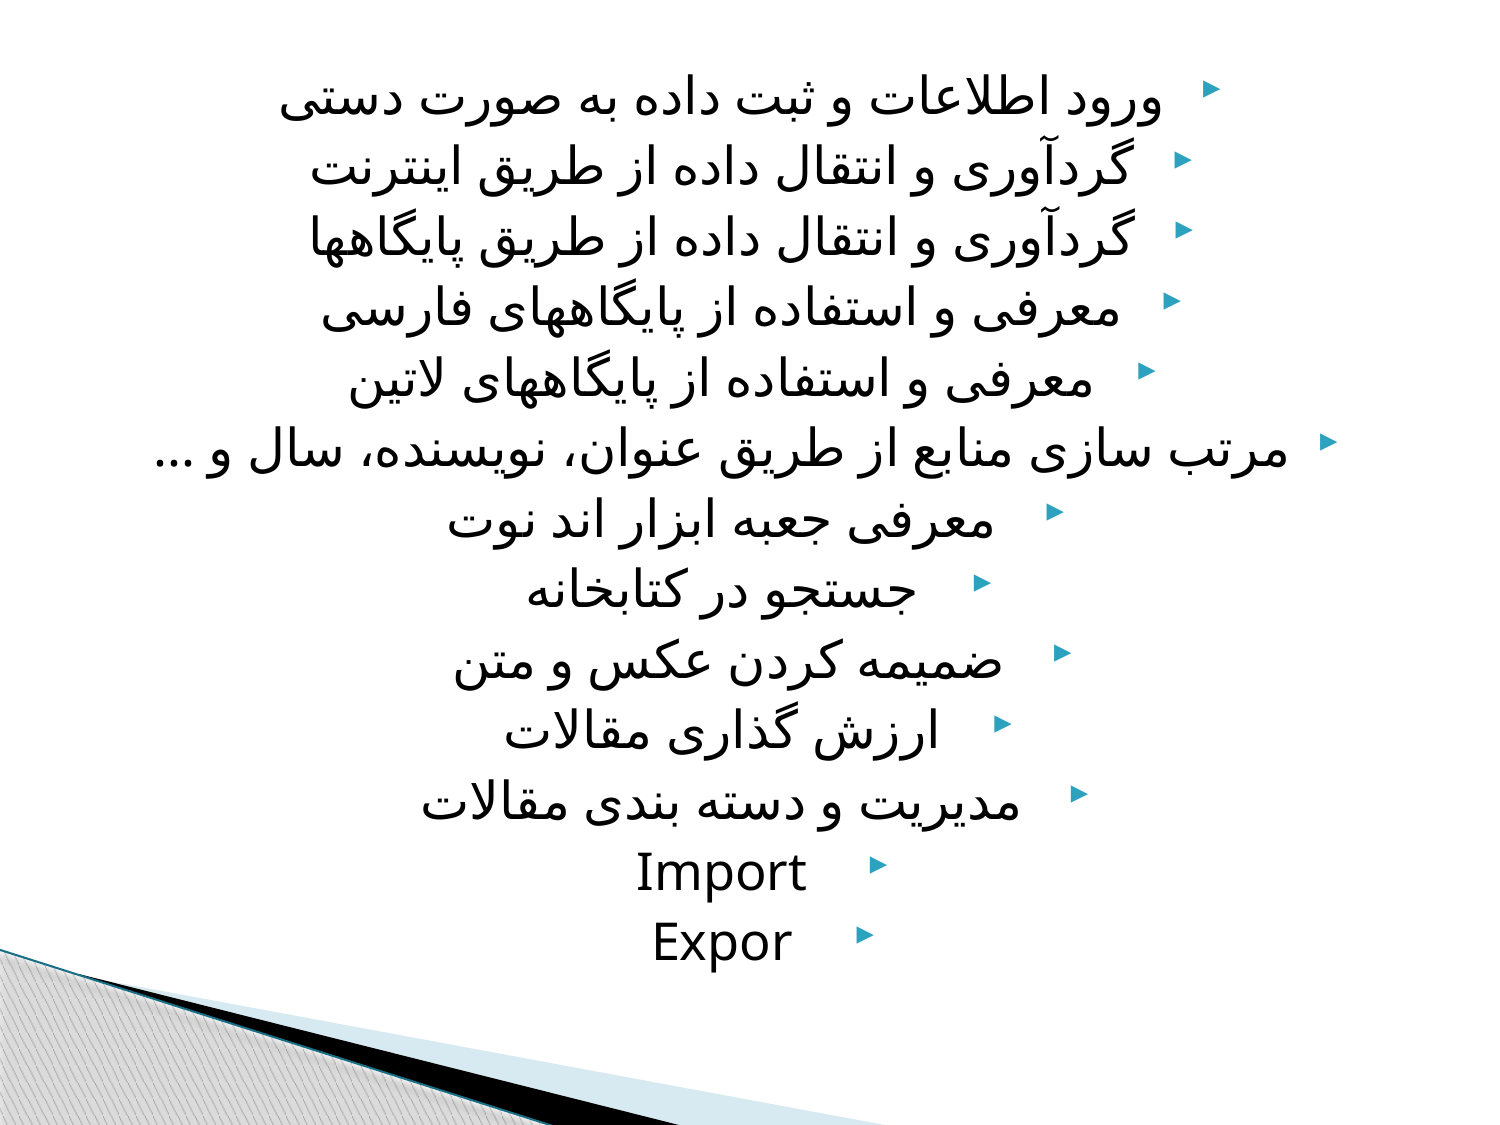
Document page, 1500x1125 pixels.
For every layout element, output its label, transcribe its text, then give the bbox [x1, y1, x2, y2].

list ورود اطلاعات و ثبت داده به صورت دستی گردآوری و انتقال داده از طریق اینترنت گردآوری و انتقال داده از طریق پایگاهها معرفی و استفاده از پایگاههای فارسی معرفی و استفاده از پایگاههای لاتین مرتب سازی منابع از طریق عنوان، نویسنده، سال و ... معرفی جعبه ابزار اند نوت جستجو در کتابخانه ضمیمه کردن عکس و متن ارزش گذاری مقالات مدیریت و دسته بندی مقالات Import Expor [75, 54, 1425, 986]
